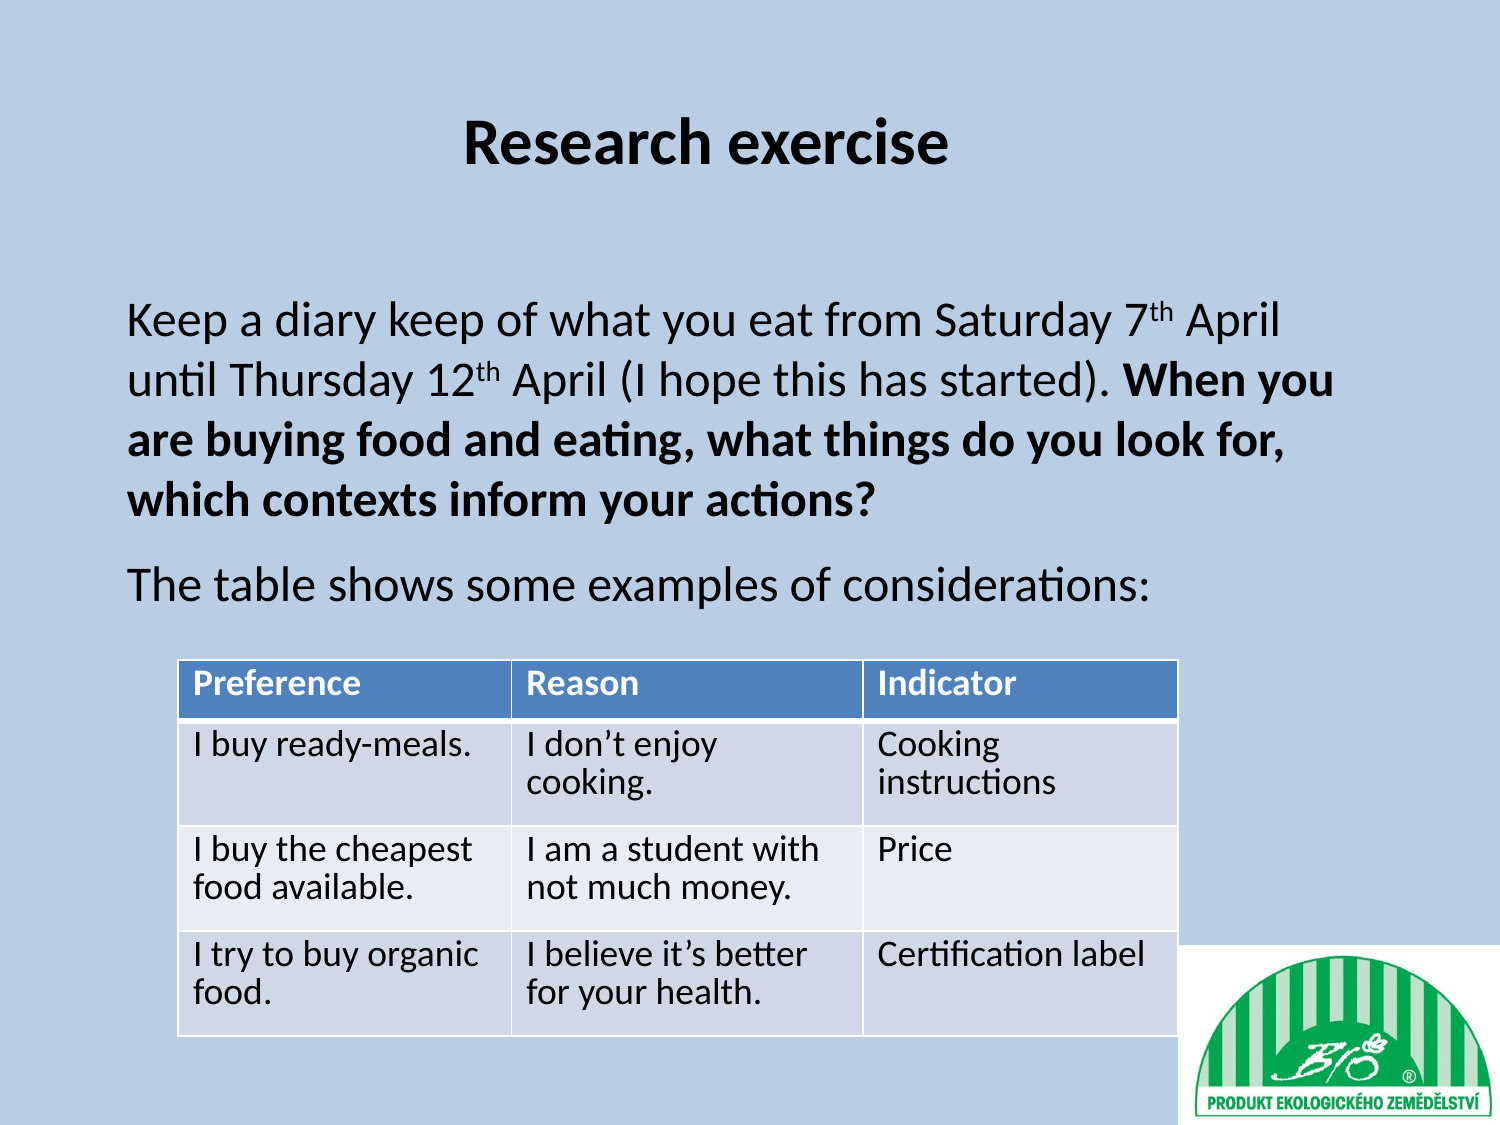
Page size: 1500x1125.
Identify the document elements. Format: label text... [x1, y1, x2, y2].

table_cell I try to buy organic food. [179, 932, 511, 1035]
table_cell I buy the cheapest food available. [179, 827, 511, 930]
table_cell I am a student with not much money. [512, 827, 862, 930]
table_header Indicator [864, 661, 1177, 718]
table_cell Certification label [864, 932, 1177, 1035]
text_box Research exercise [253, 90, 1176, 245]
picture [1177, 945, 1500, 1125]
table_cell I believe it’s better for your health. [512, 932, 862, 1035]
text_box Keep a diary keep of what you eat from Saturday 7th April until Thursday 12th April (I hope this has started). When you are buying food and eating, what things do you look for, which contexts inform your actions? The table shows some examples of considerations: [112, 278, 1388, 619]
table_header Preference [179, 661, 511, 718]
table_header Reason [512, 661, 862, 718]
table_cell I buy ready-meals. [179, 724, 511, 825]
table_cell Cooking instructions [864, 724, 1177, 825]
table_cell I don’t enjoy cooking. [512, 724, 862, 825]
table_cell Price [864, 827, 1177, 930]
